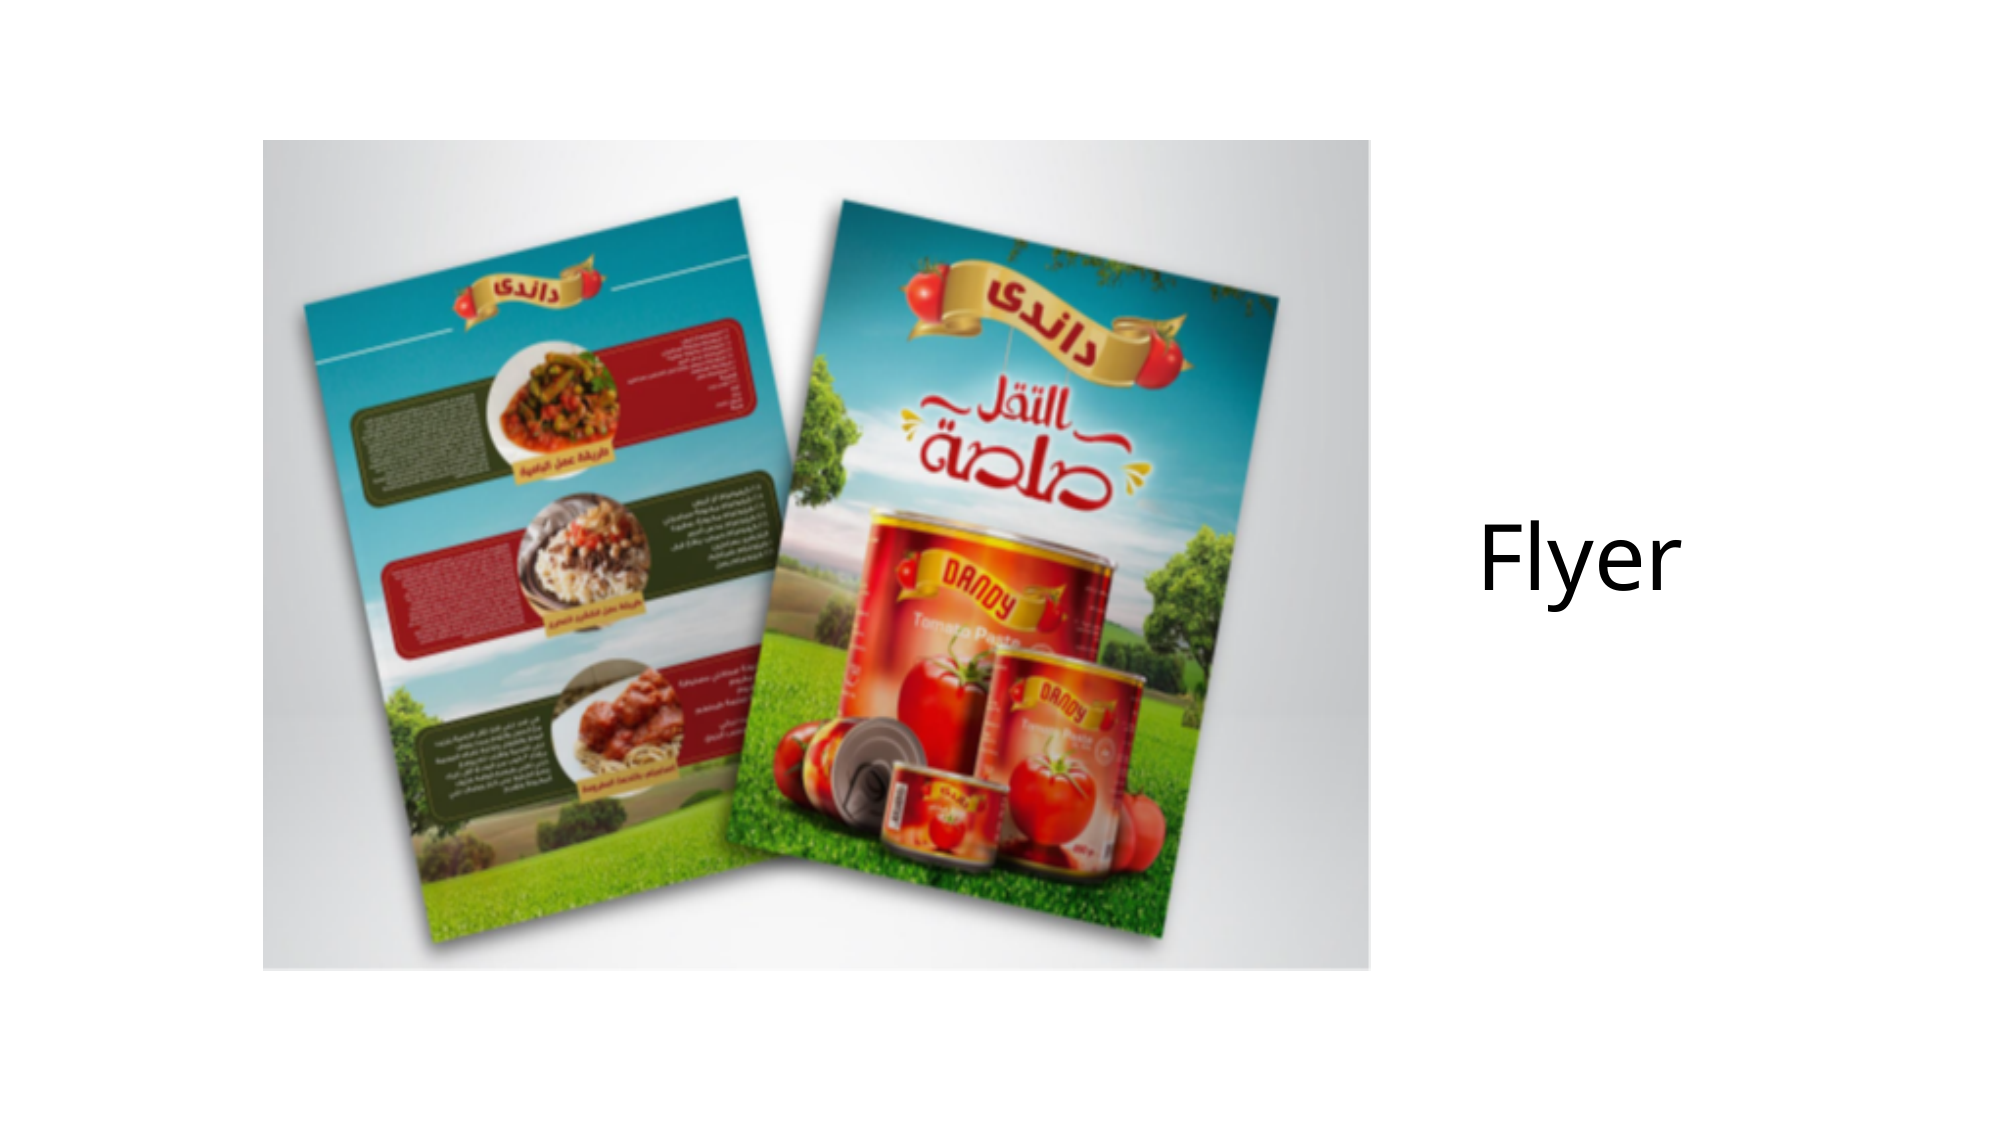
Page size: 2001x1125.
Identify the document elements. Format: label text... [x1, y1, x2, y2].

picture [262, 140, 1371, 971]
title Flyer [1461, 479, 1731, 643]
